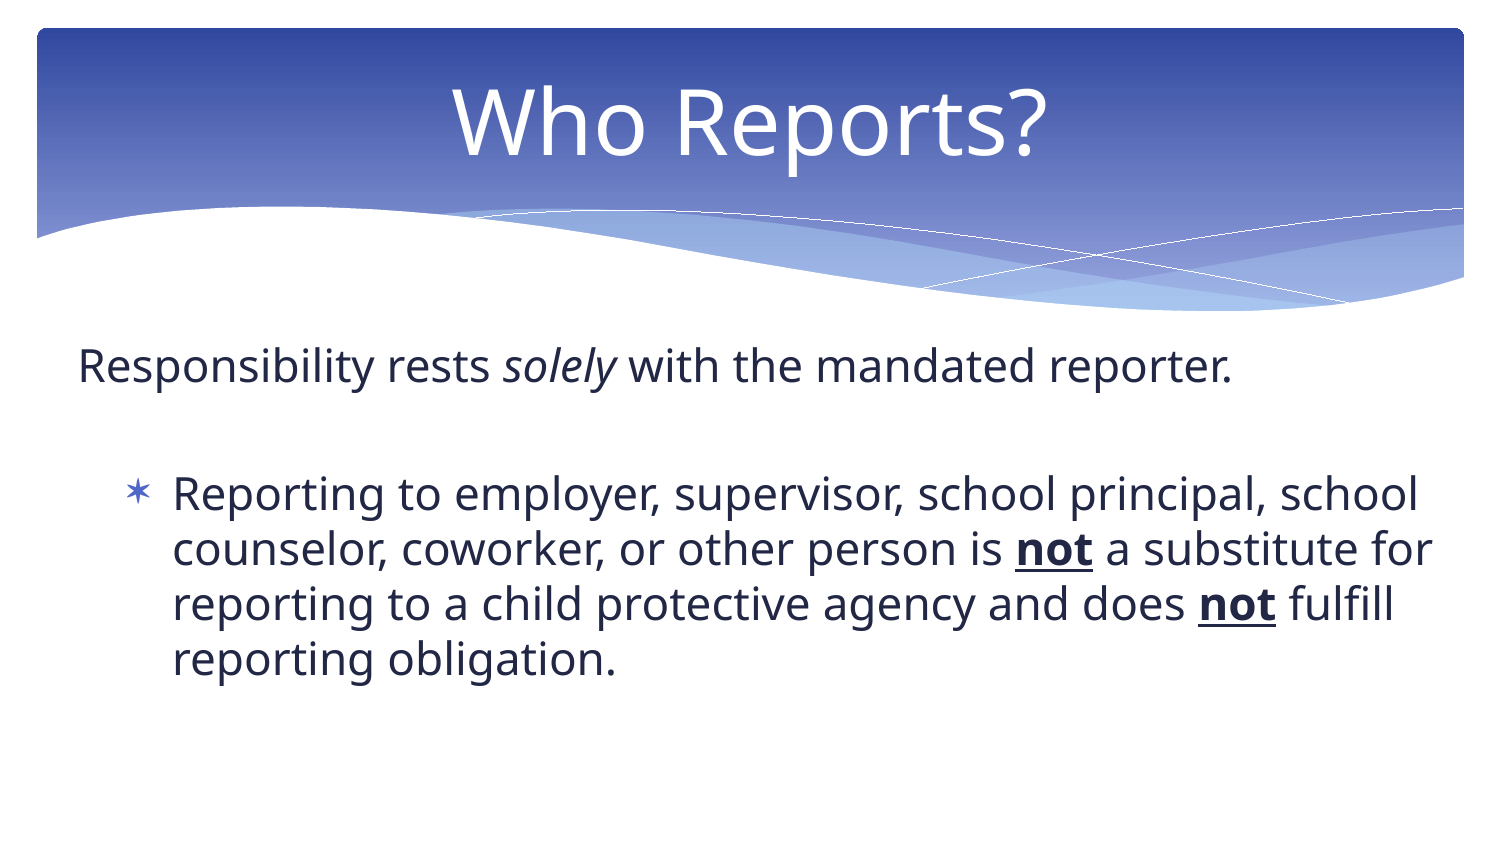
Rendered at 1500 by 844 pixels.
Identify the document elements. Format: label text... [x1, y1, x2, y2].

list Responsibility rests solely with the mandated reporter. Reporting to employer, supervisor, school principal, school counselor, coworker, or other person is not a substitute for reporting to a child protective agency and does not fulfill reporting obligation. [62, 329, 1450, 754]
title Who Reports? [75, 41, 1425, 196]
